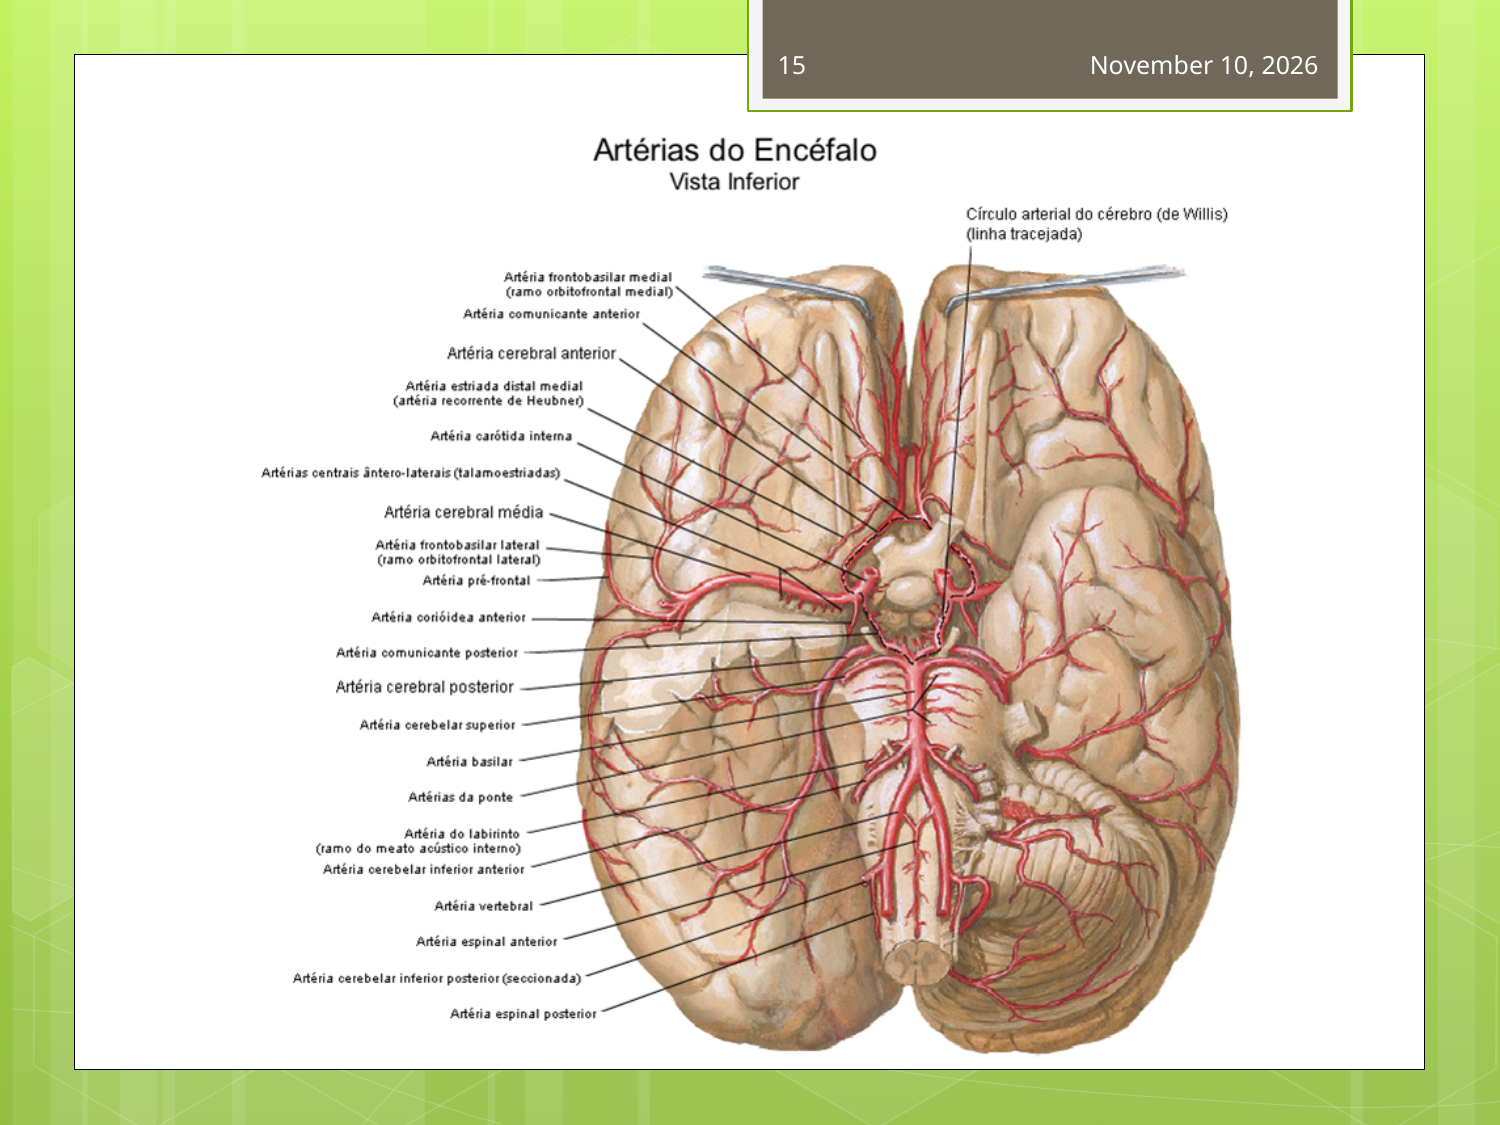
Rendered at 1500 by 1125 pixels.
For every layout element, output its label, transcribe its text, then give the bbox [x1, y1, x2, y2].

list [182, 128, 1306, 1059]
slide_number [983, 36, 1334, 97]
slide_number 15 [762, 36, 982, 97]
